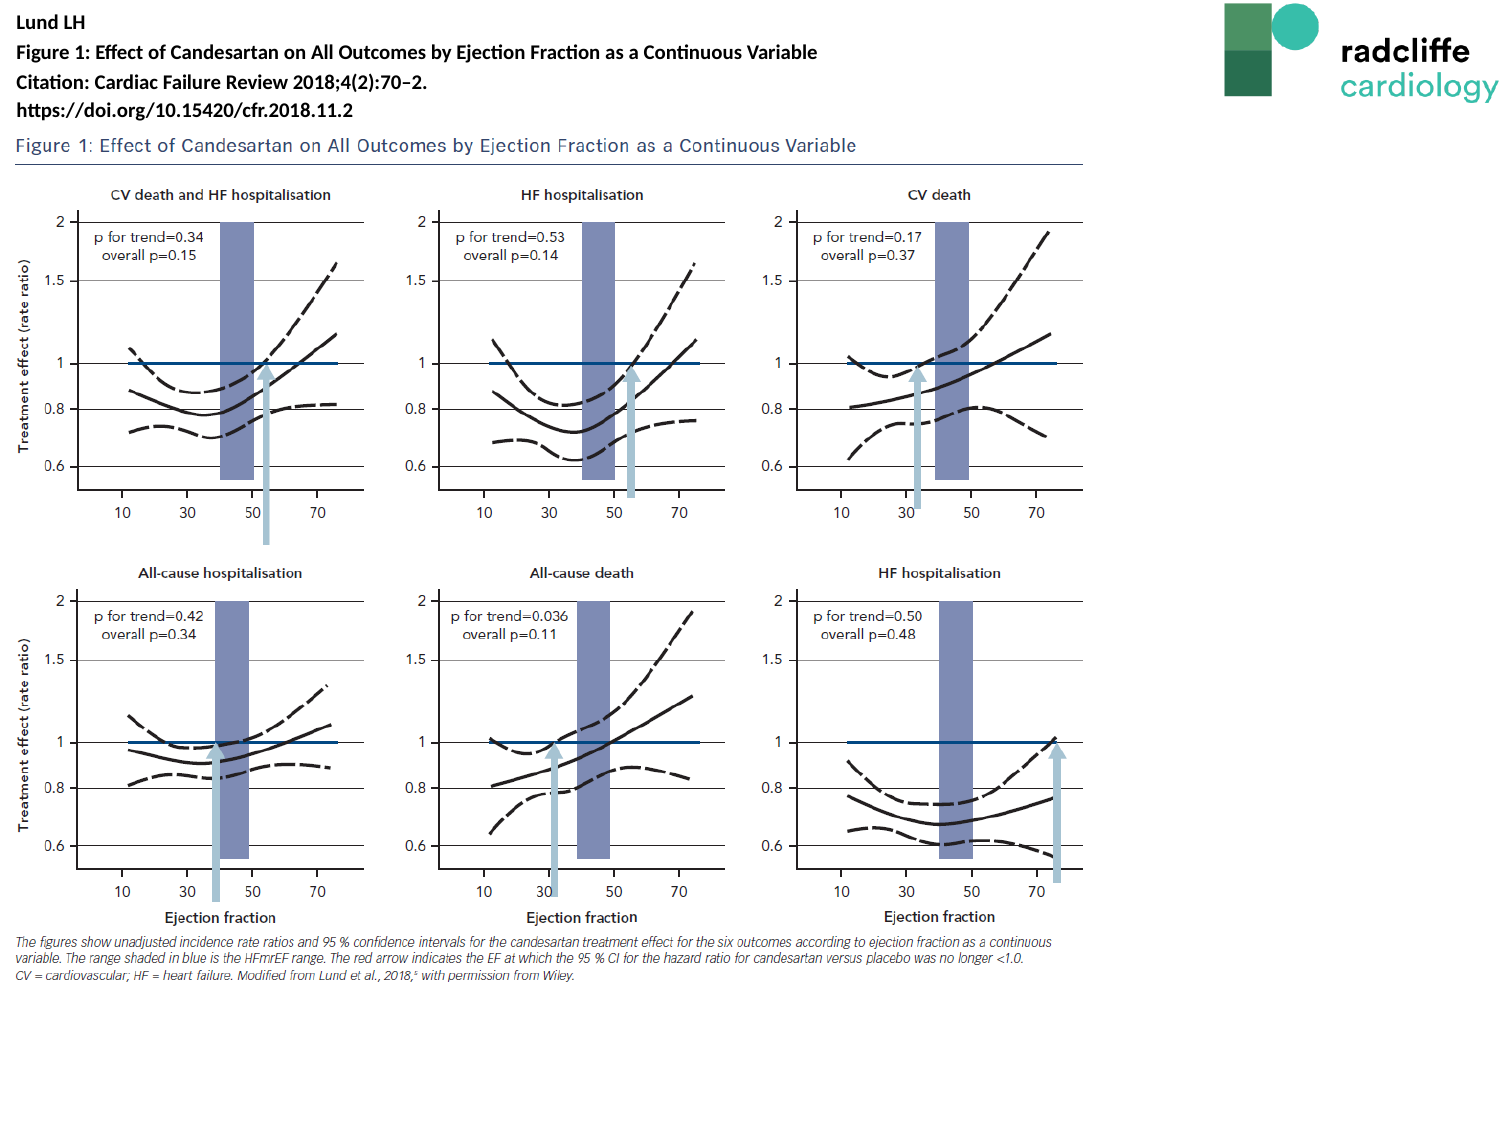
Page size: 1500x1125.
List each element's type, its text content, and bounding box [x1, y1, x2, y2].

text_box Figure 1: Effect of Candesartan on All Outcomes by Ejection Fraction as a Continuous Variable [1, 31, 1224, 60]
text_box https://doi.org/10.15420/cfr.2018.11.2 [1, 89, 1500, 129]
picture [1, 124, 1096, 996]
text_box Citation: Cardiac Failure Review 2018;4(2):70–2. [1, 60, 1224, 89]
picture [1224, 1, 1499, 104]
text_box Lund LH [1, 1, 939, 31]
